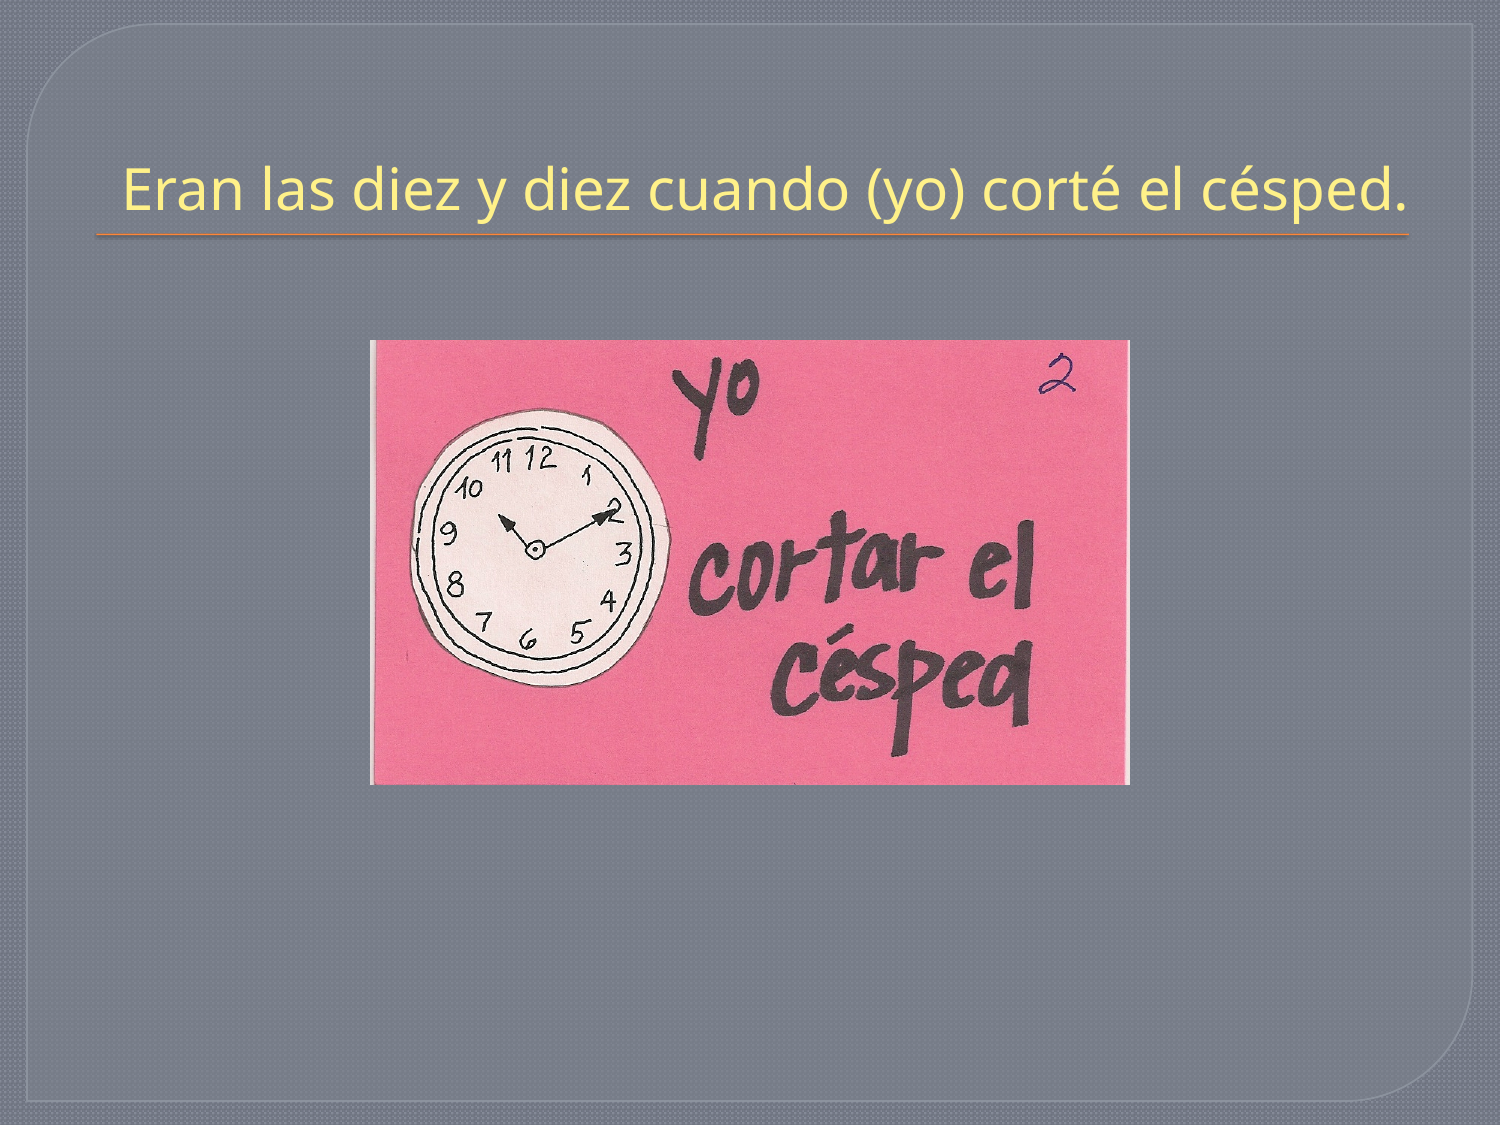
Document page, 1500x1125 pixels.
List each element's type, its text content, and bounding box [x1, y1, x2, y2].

title Eran las diez y diez cuando (yo) corté el césped. [75, 41, 1425, 229]
picture [370, 340, 1130, 785]
